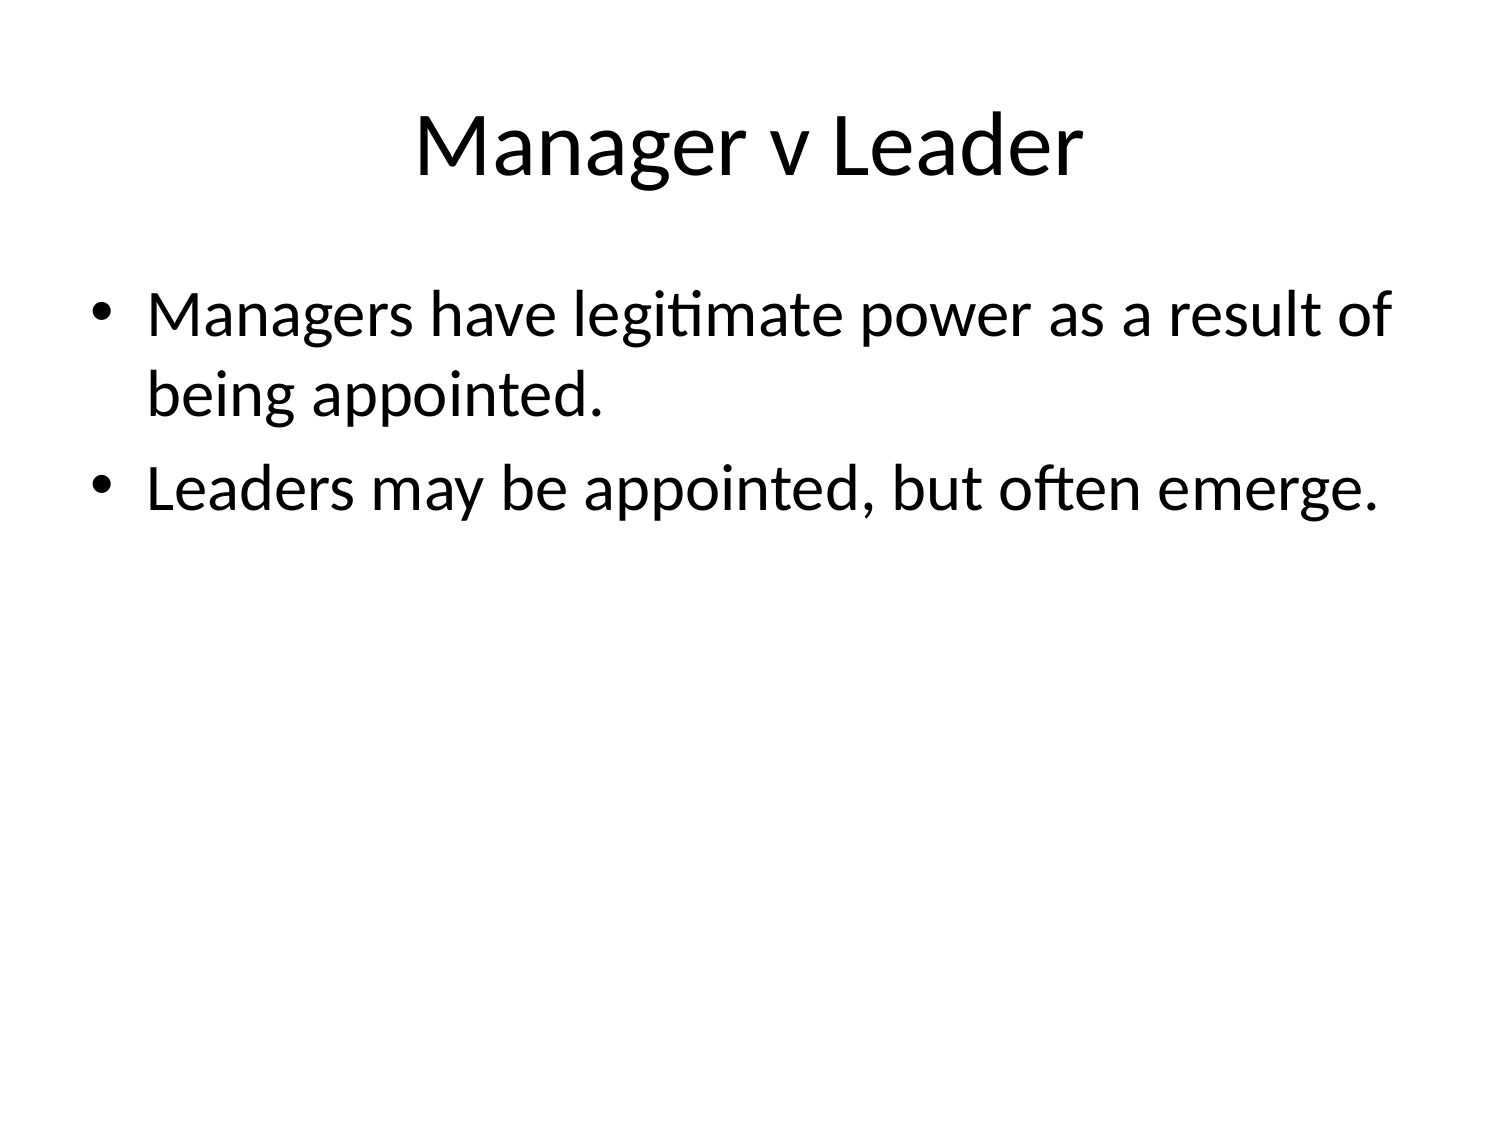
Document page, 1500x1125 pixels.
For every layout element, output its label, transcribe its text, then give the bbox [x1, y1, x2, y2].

title Manager v Leader [75, 45, 1425, 233]
list Managers have legitimate power as a result of being appointed. Leaders may be appointed, but often emerge. [75, 262, 1425, 1005]
